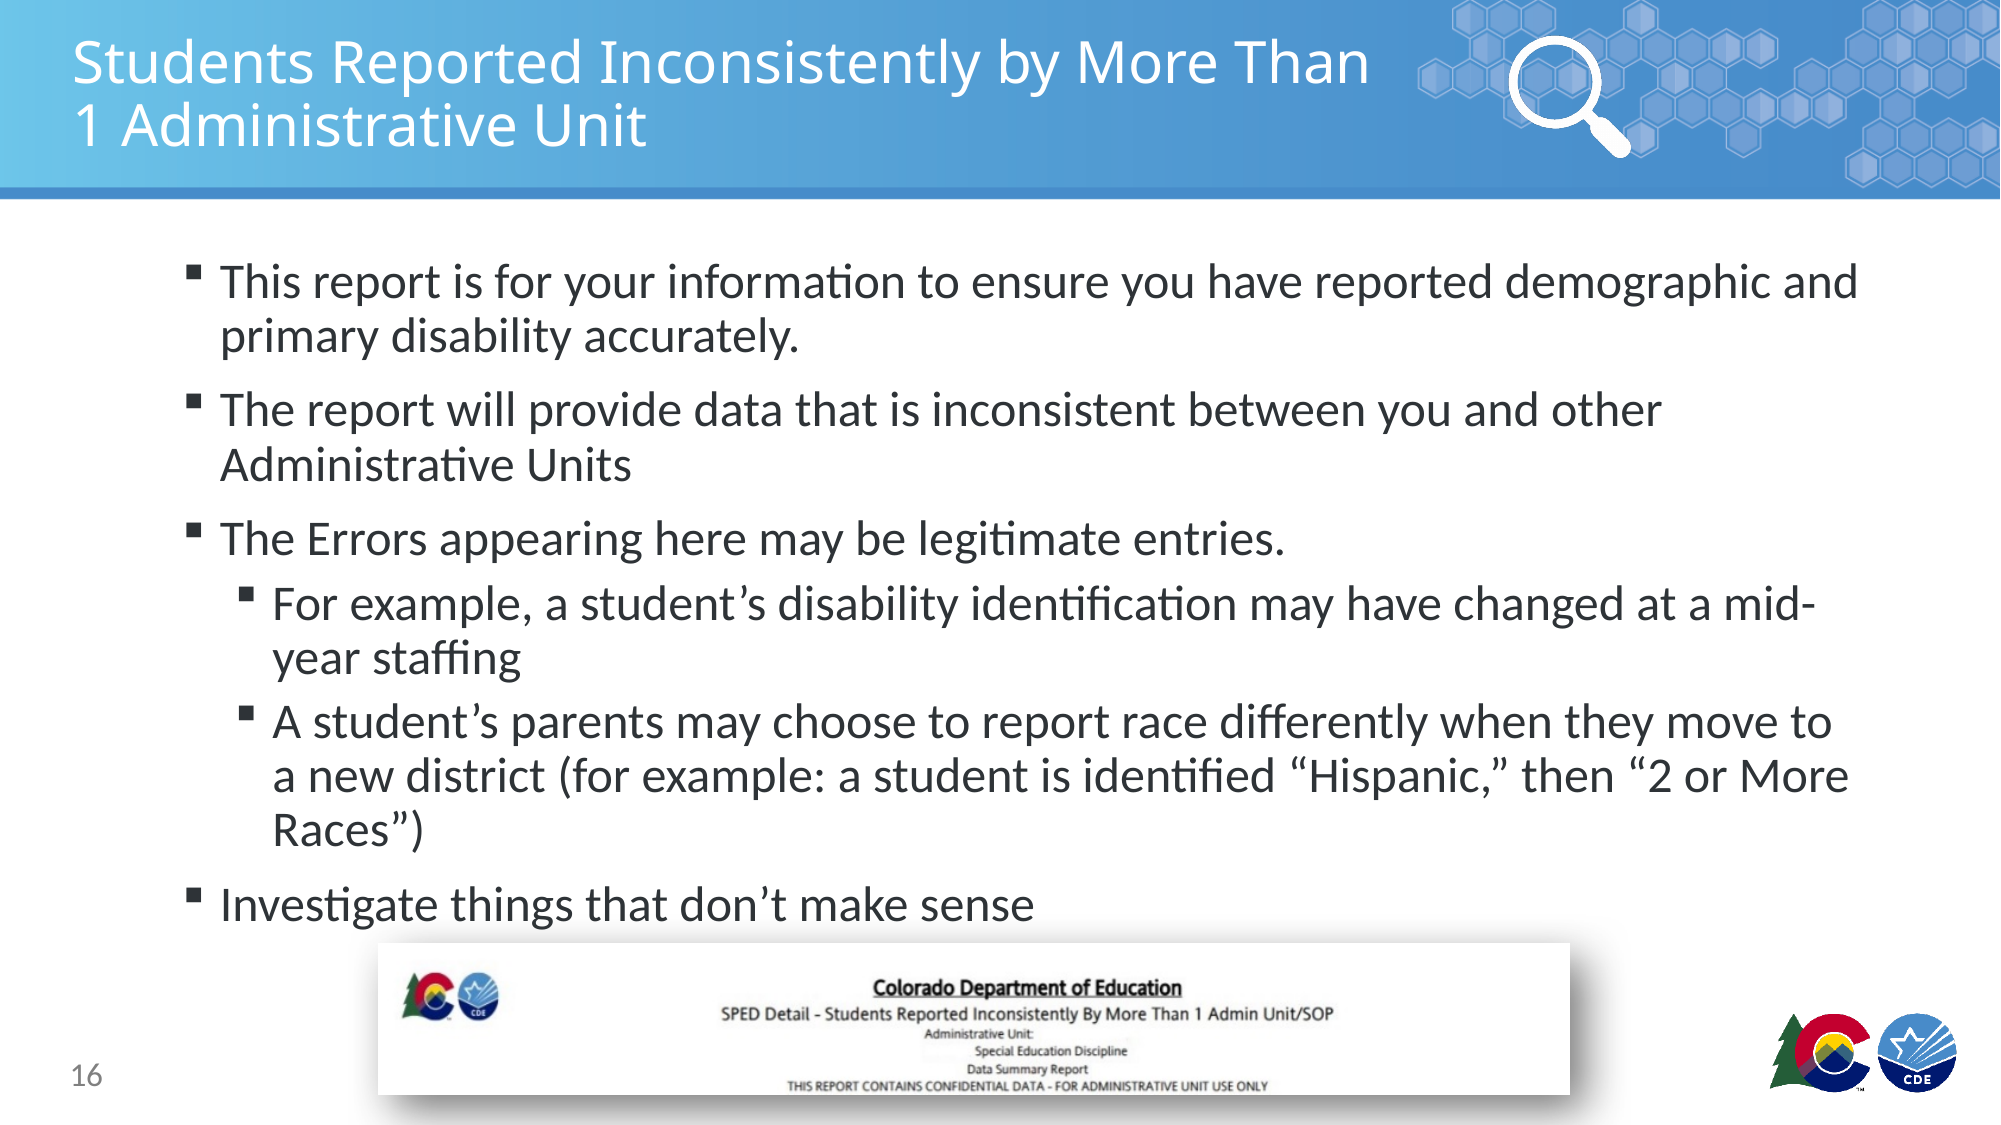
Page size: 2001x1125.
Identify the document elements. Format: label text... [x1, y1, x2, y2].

picture [378, 943, 1570, 1095]
picture [1768, 1012, 1957, 1093]
picture [0, 0, 2000, 200]
title Students Reported Inconsistently by More Than 1 Administrative Unit [72, 33, 1396, 182]
list This report is for your information to ensure you have reported demographic and primary disability accurately. The report will provide data that is inconsistent between you and other Administrative Units The Errors appearing here may be legitimate entries. For example, a student’s disability identification may have changed at a mid-year staffing A student’s parents may choose to report race differently when they move to a new district (for example: a student is identified “Hispanic,” then “2 or More Races”) Investigate things that don’t make sense [137, 254, 1863, 969]
slide_number 16 [54, 1042, 505, 1103]
